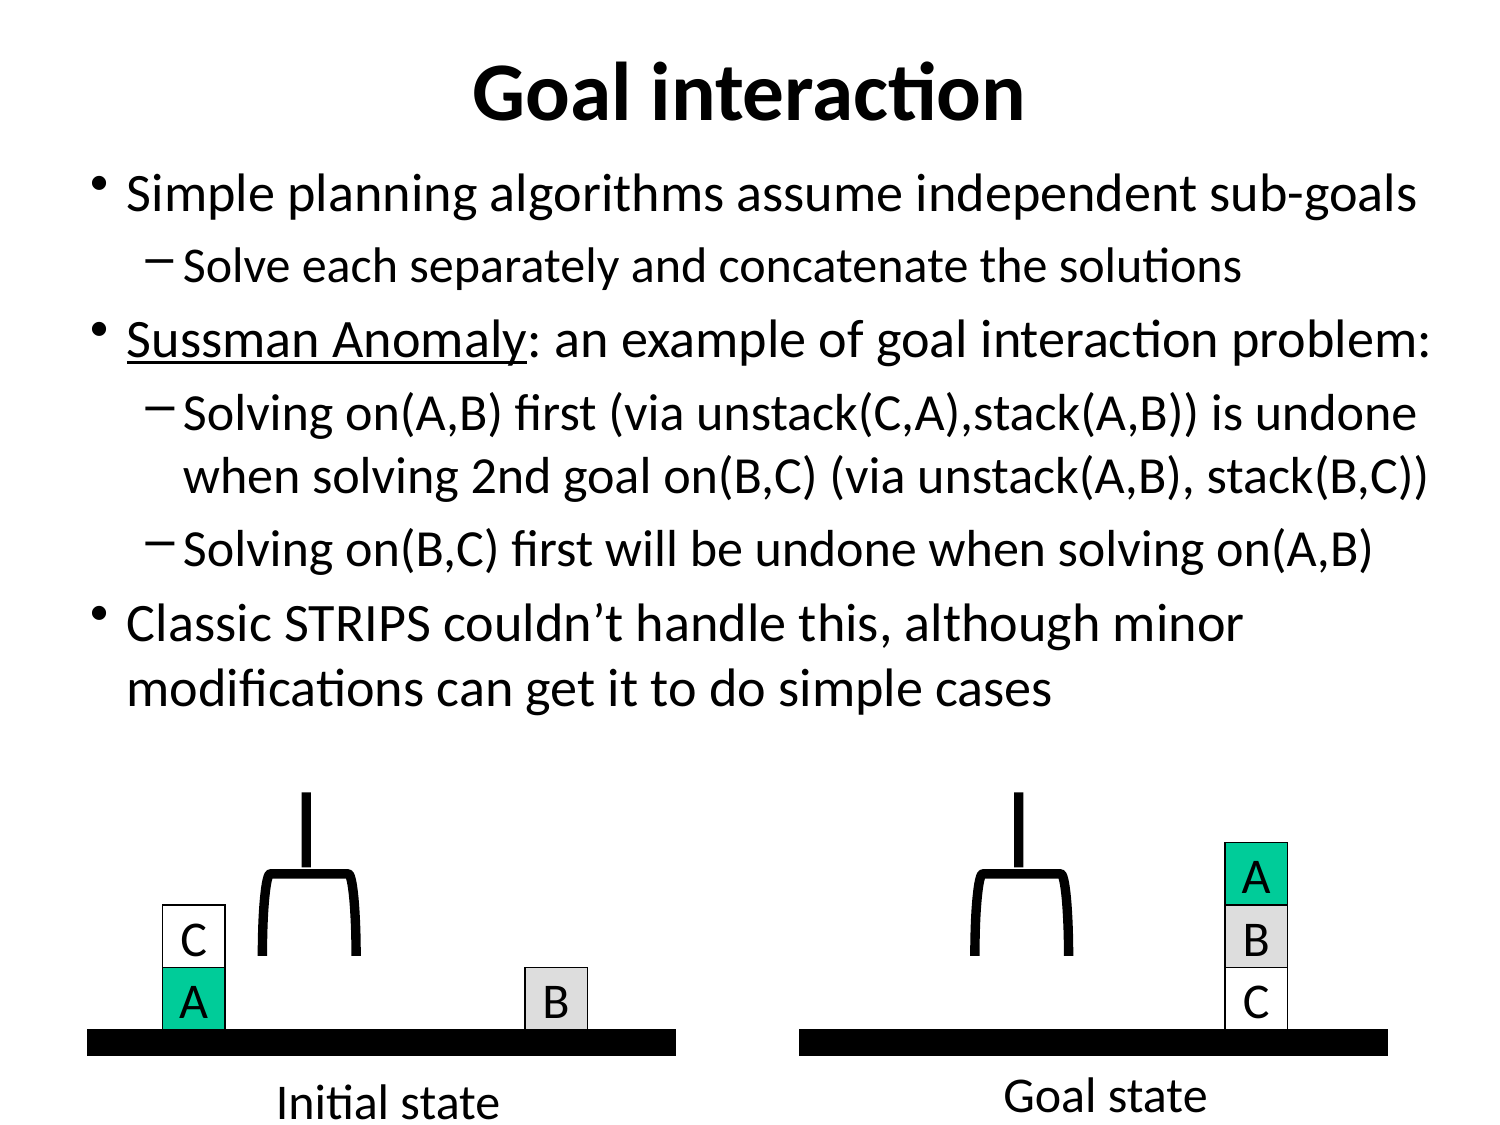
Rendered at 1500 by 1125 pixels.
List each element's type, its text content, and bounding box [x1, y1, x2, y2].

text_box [799, 792, 1388, 1125]
title Goal interaction [112, 24, 1388, 149]
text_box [87, 792, 676, 1056]
text_box Initial state [261, 1065, 516, 1125]
list Simple planning algorithms assume independent sub-goals Solve each separately and concatenate the solutions Sussman Anomaly: an example of goal interaction problem: Solving on(A,B) first (via unstack(C,A),stack(A,B)) is undone when solving 2nd goal on(B,C) (via unstack(A,B), stack(B,C)) Solving on(B,C) first will be undone when solving on(A,B) Classic STRIPS couldn’t handle this, although minor modifications can get it to do simple cases [75, 149, 1463, 800]
